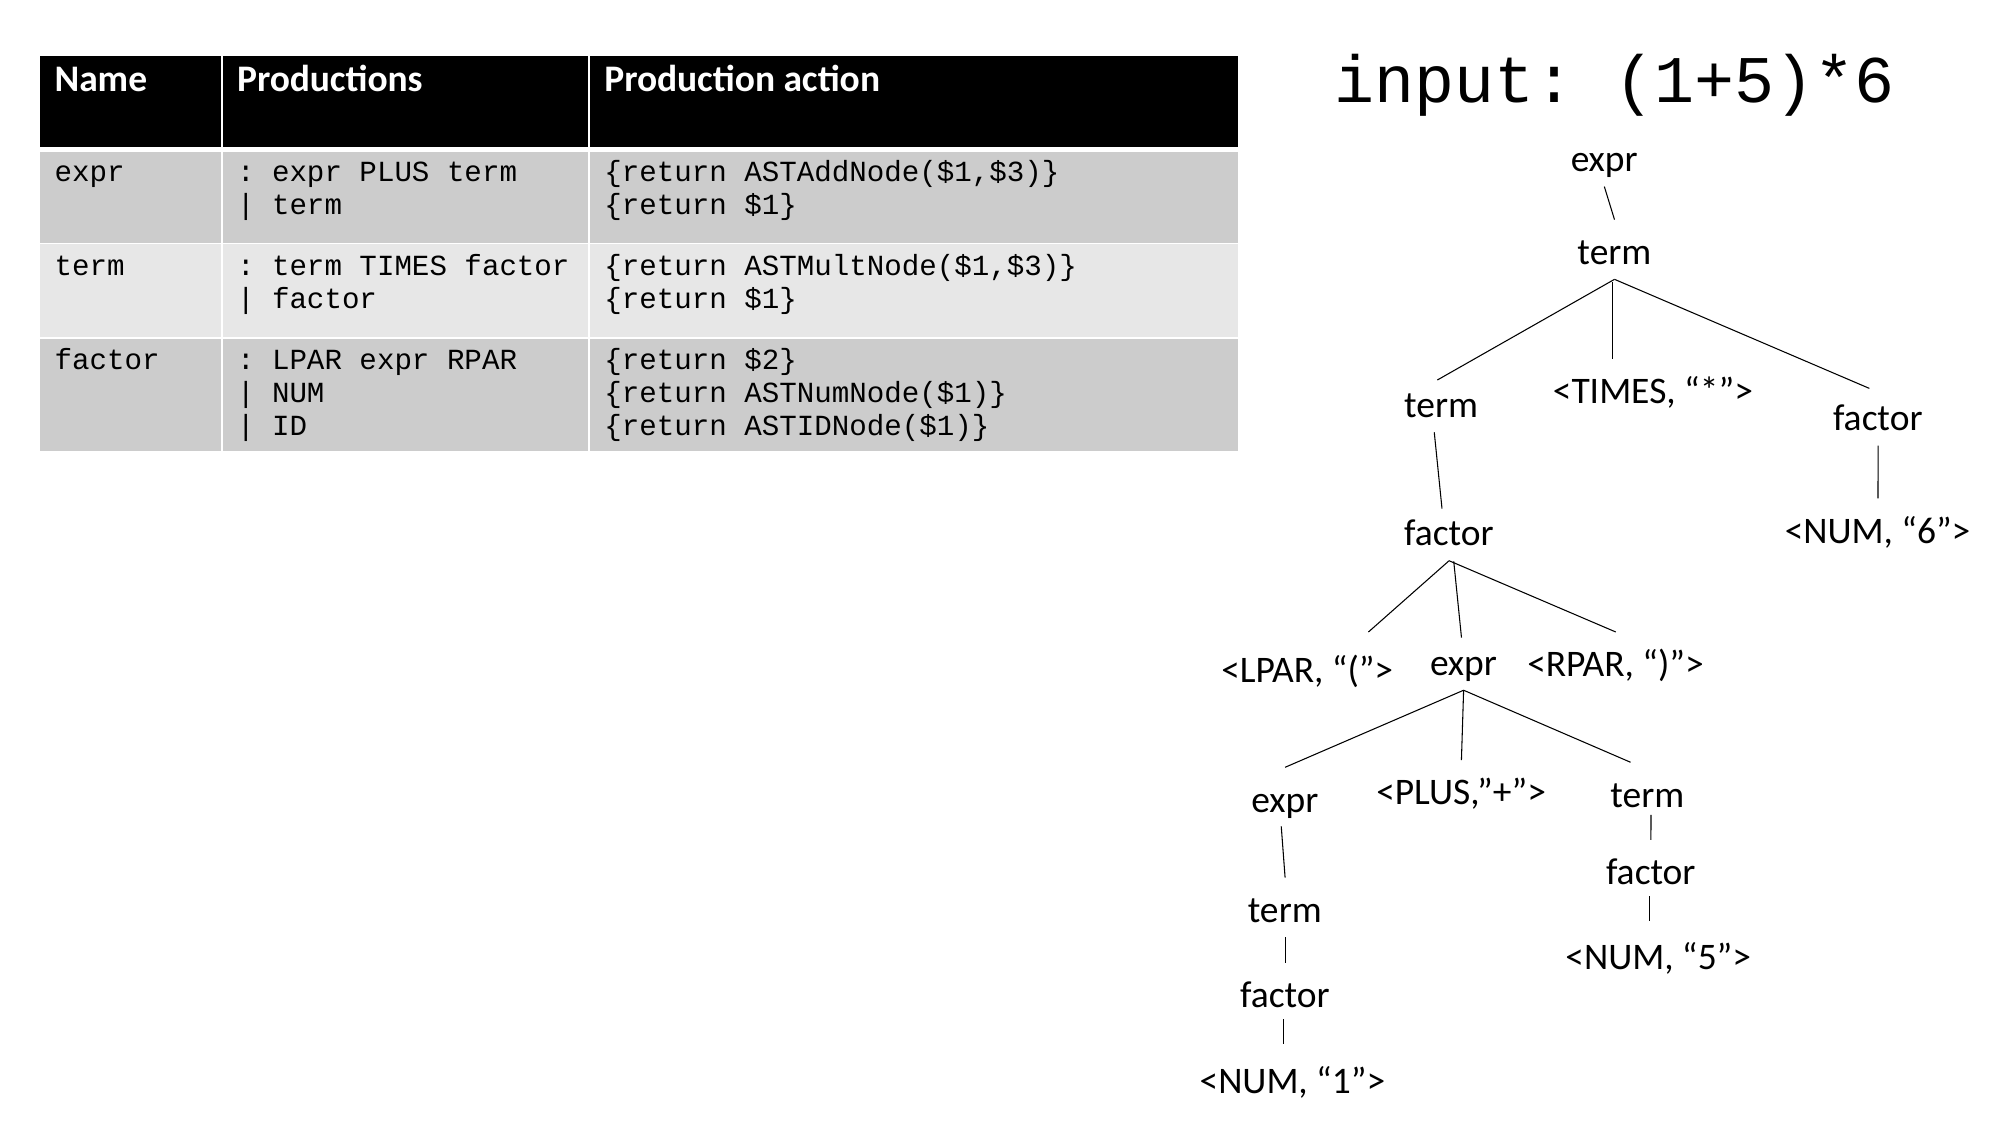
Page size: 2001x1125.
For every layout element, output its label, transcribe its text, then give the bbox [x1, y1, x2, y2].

table_cell {return ASTAddNode($1,$3)} {return $1} [590, 152, 1238, 243]
text_box term [1595, 762, 1761, 823]
table_cell : LPAR expr RPAR | NUM | ID [223, 339, 588, 451]
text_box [1453, 561, 1462, 638]
text_box expr [1236, 767, 1334, 827]
text_box <LPAR, “(”> [1206, 637, 1409, 698]
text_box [1285, 691, 1464, 768]
table_header Productions [223, 56, 588, 147]
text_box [1464, 691, 1631, 763]
text_box <NUM, “5”> [1550, 925, 1767, 985]
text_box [1437, 280, 1614, 381]
text_box expr [1555, 126, 1653, 187]
table_cell : expr PLUS term | term [223, 152, 588, 243]
text_box <PLUS,”+”> [1361, 763, 1562, 820]
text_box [1462, 561, 1616, 632]
text_box factor [1818, 385, 1938, 446]
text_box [1368, 561, 1449, 632]
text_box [1614, 280, 1870, 389]
text_box factor [1591, 839, 1711, 900]
text_box input: (1+5)*6 [1319, 28, 1910, 124]
table_cell expr [40, 152, 221, 243]
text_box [1281, 826, 1286, 878]
text_box factor [1389, 500, 1509, 561]
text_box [1449, 561, 1453, 632]
table_header Production action [590, 56, 1238, 147]
table_cell {return ASTMultNode($1,$3)} {return $1} [590, 244, 1238, 337]
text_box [1434, 432, 1442, 509]
text_box <TIMES, “*”> [1538, 381, 1769, 419]
text_box factor [1225, 962, 1345, 1023]
table_cell term [40, 244, 221, 337]
table_cell factor [40, 339, 221, 451]
text_box <RPAR, “)”> [1512, 631, 1720, 692]
text_box term [1233, 877, 1337, 938]
text_box <NUM, “6”> [1770, 498, 1986, 559]
text_box term [1562, 219, 1667, 280]
table_header Name [40, 56, 221, 147]
text_box <NUM, “1”> [1184, 1048, 1401, 1109]
table_cell : term TIMES factor | factor [223, 244, 588, 337]
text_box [1604, 187, 1615, 220]
table_cell {return $2} {return ASTNumNode($1)} {return ASTIDNode($1)} [590, 339, 1238, 451]
text_box expr [1415, 632, 1512, 691]
text_box term [1389, 372, 1494, 433]
